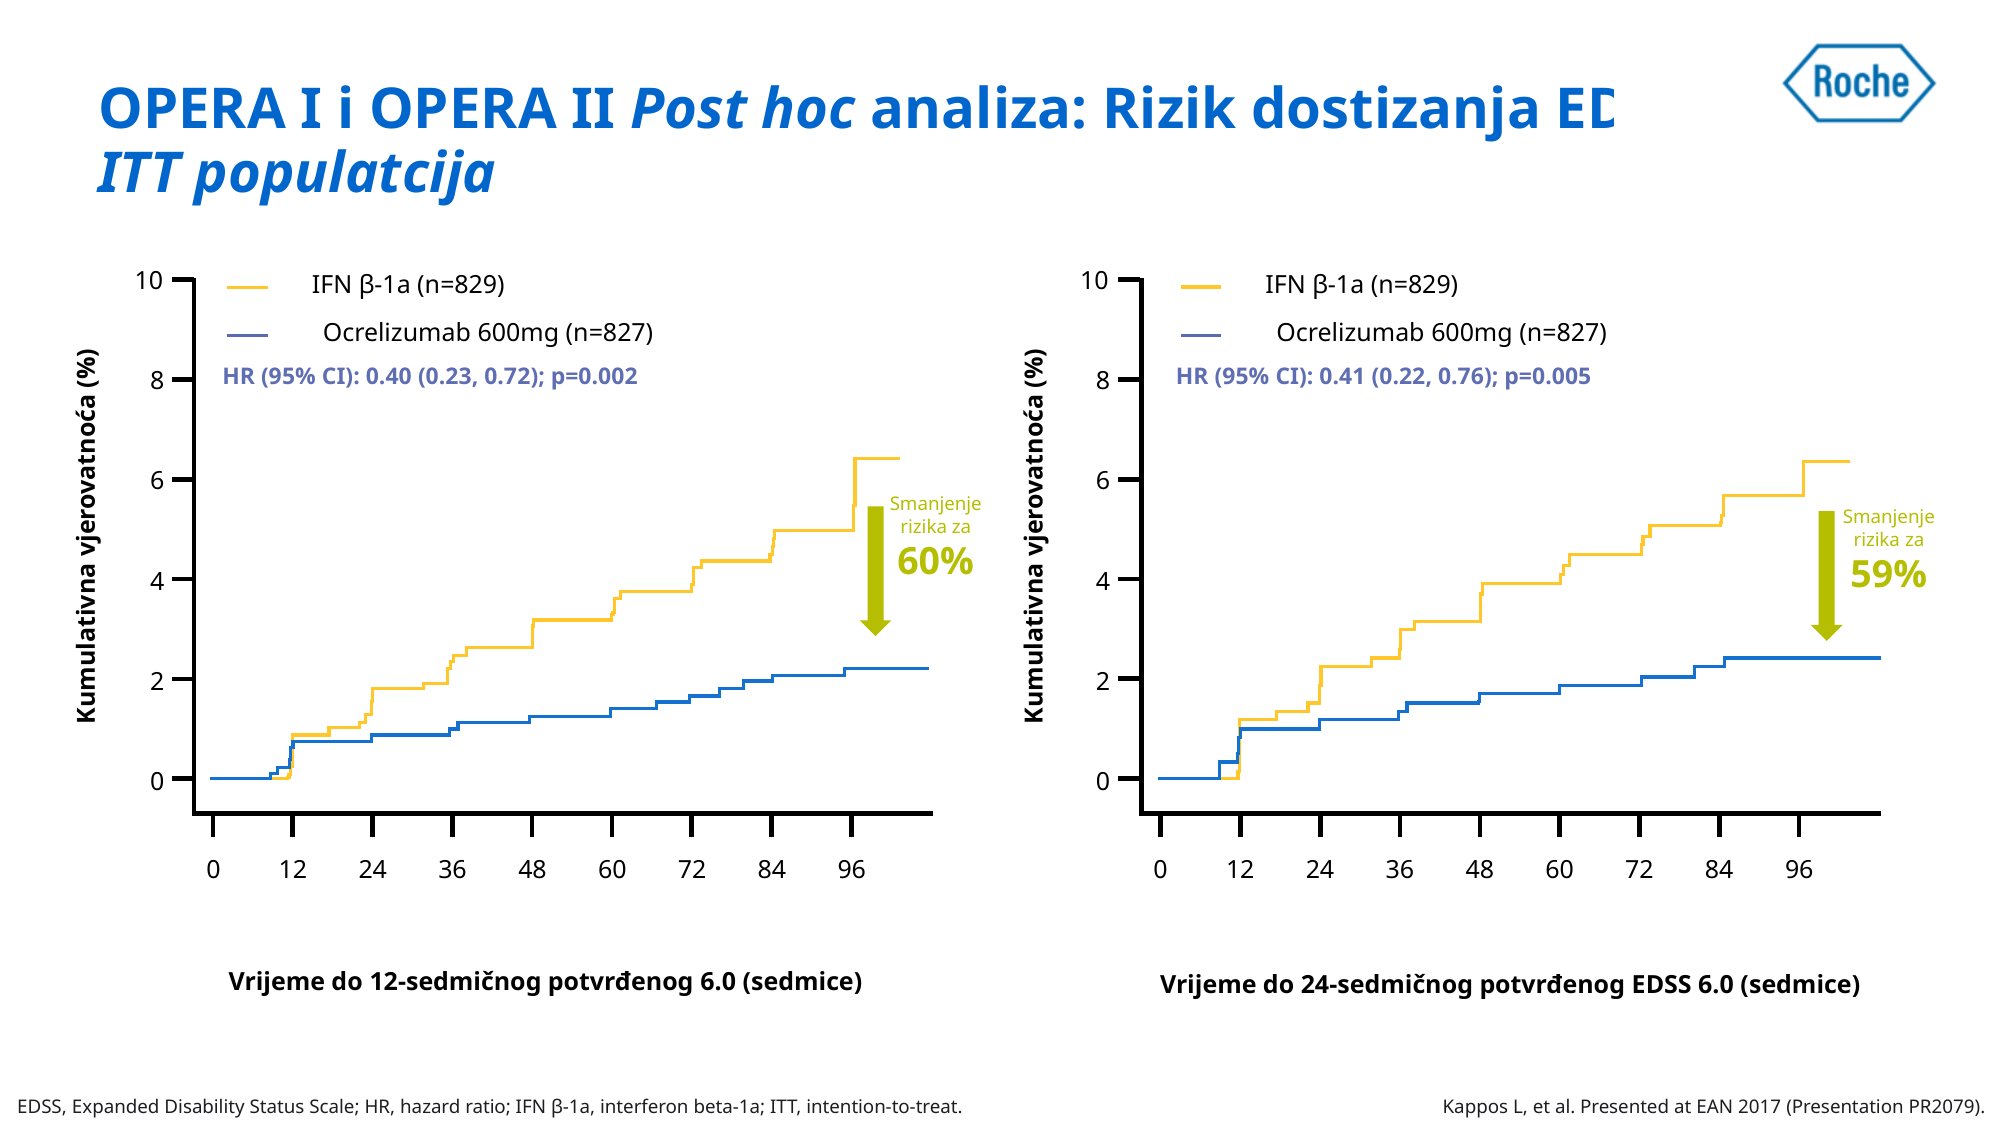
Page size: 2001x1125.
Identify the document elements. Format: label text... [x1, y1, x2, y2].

list Kappos L, et al. Presented at EAN 2017 (Presentation PR2079). [1126, 1068, 2000, 1125]
list EDSS, Expanded Disability Status Scale; HR, hazard ratio; IFN β-1a, interferon beta-1a; ITT, intention-to-treat. [2, 1068, 1029, 1125]
title OPERA I i OPERA II Post hoc analiza: Rizik dostizanja EDSS 6.0 ITT populatcija [83, 62, 1609, 210]
picture [1614, 6, 2000, 276]
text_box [64, 212, 1968, 1012]
